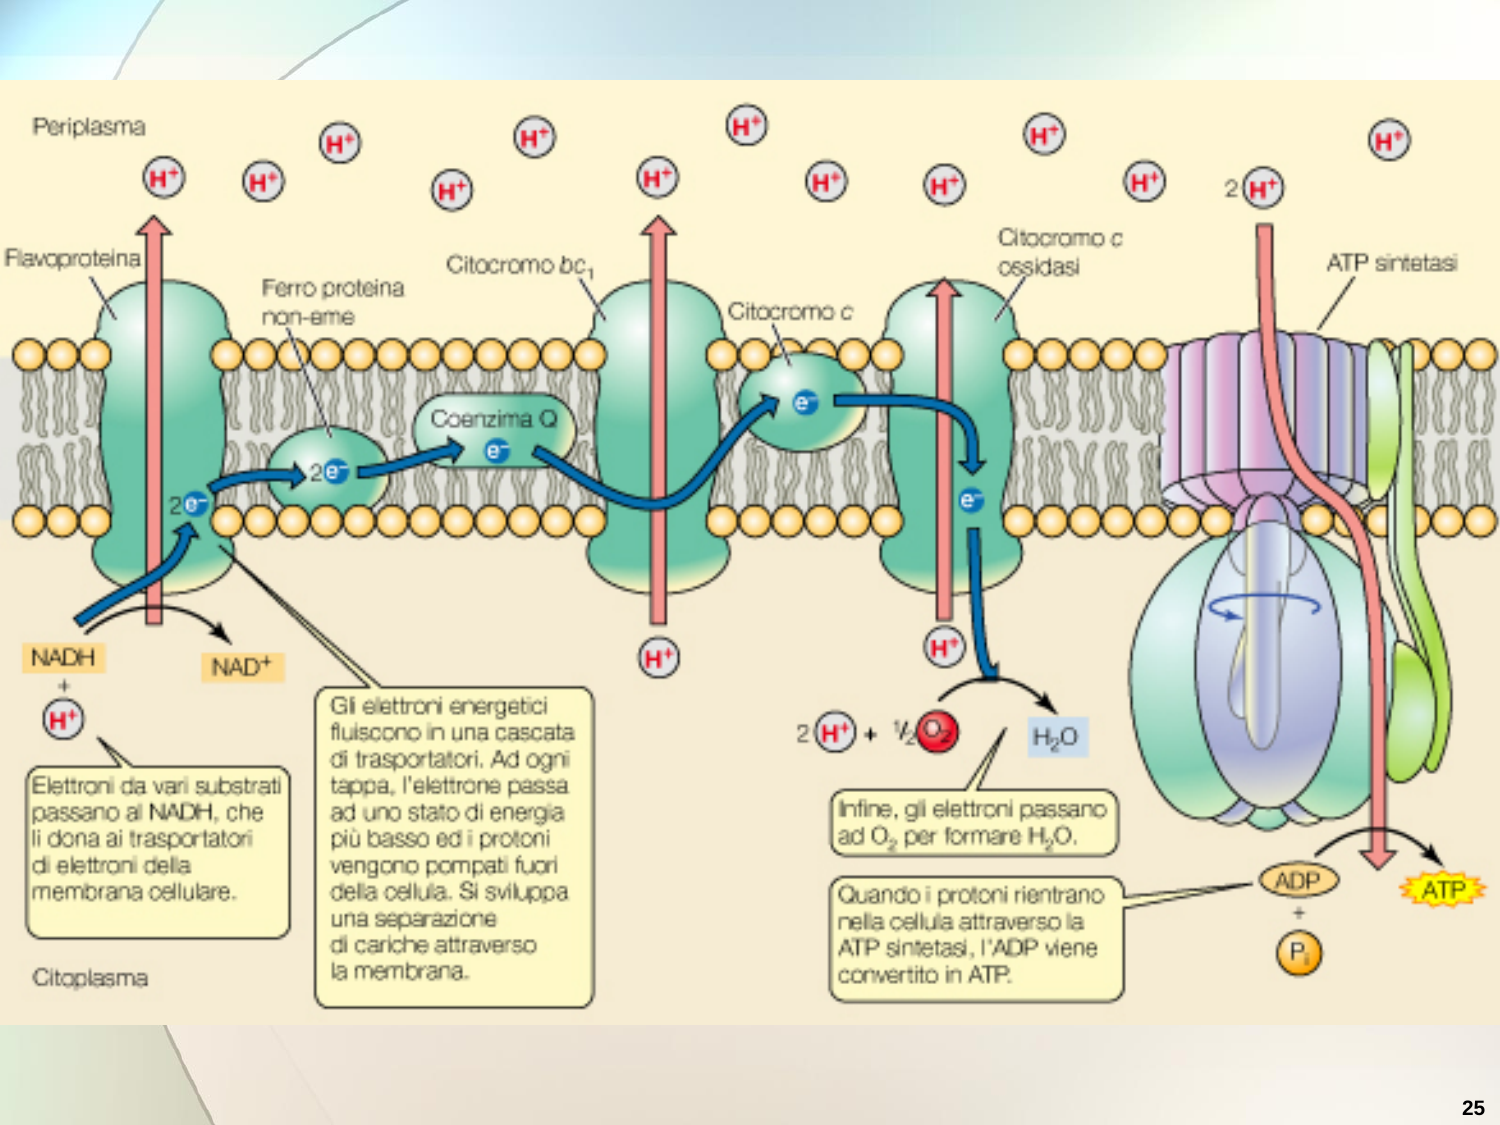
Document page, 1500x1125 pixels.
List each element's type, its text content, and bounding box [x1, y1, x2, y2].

slide_number 25 [1187, 1087, 1500, 1125]
picture [0, 0, 1500, 1125]
